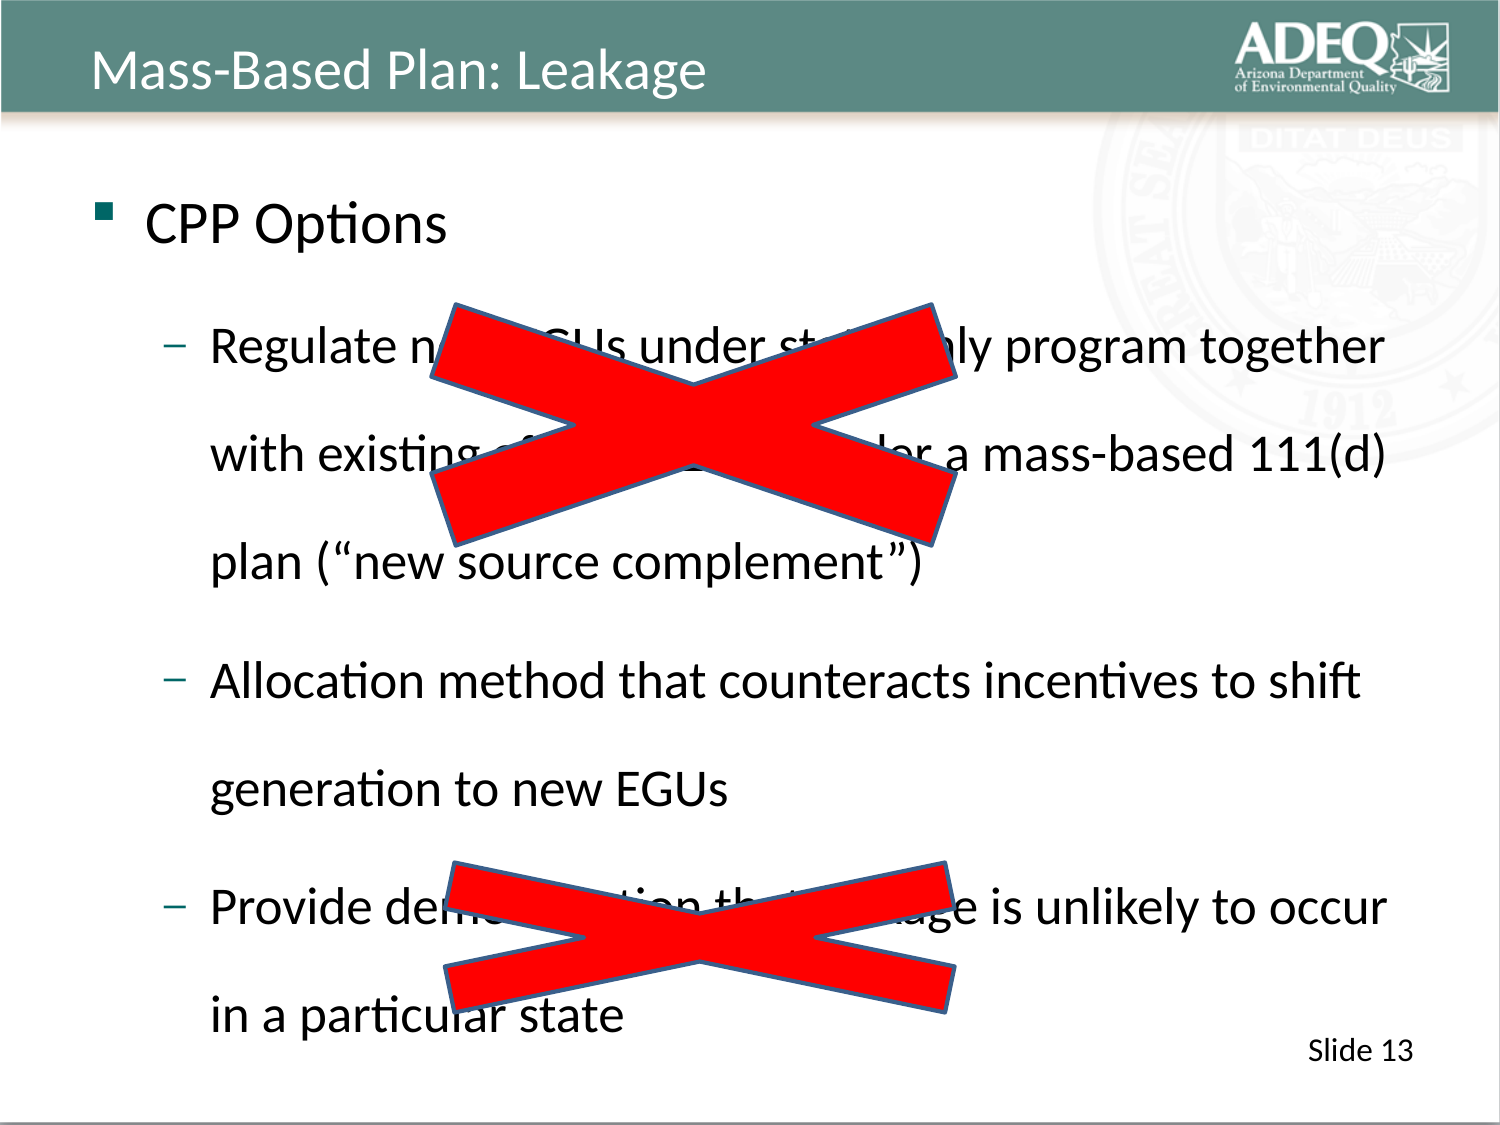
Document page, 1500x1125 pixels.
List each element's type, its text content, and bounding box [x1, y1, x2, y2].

list CPP Options Regulate new EGUs under state-only program together with existing affected EGUs under a mass-based 111(d) plan (“new source complement”) Allocation method that counteracts incentives to shift generation to new EGUs Provide demonstration that leakage is unlikely to occur in a particular state [75, 174, 1425, 1063]
title Mass-Based Plan: Leakage [75, 32, 1225, 100]
picture [0, 0, 1500, 1125]
text_box [442, 860, 957, 1015]
text_box [429, 302, 958, 548]
